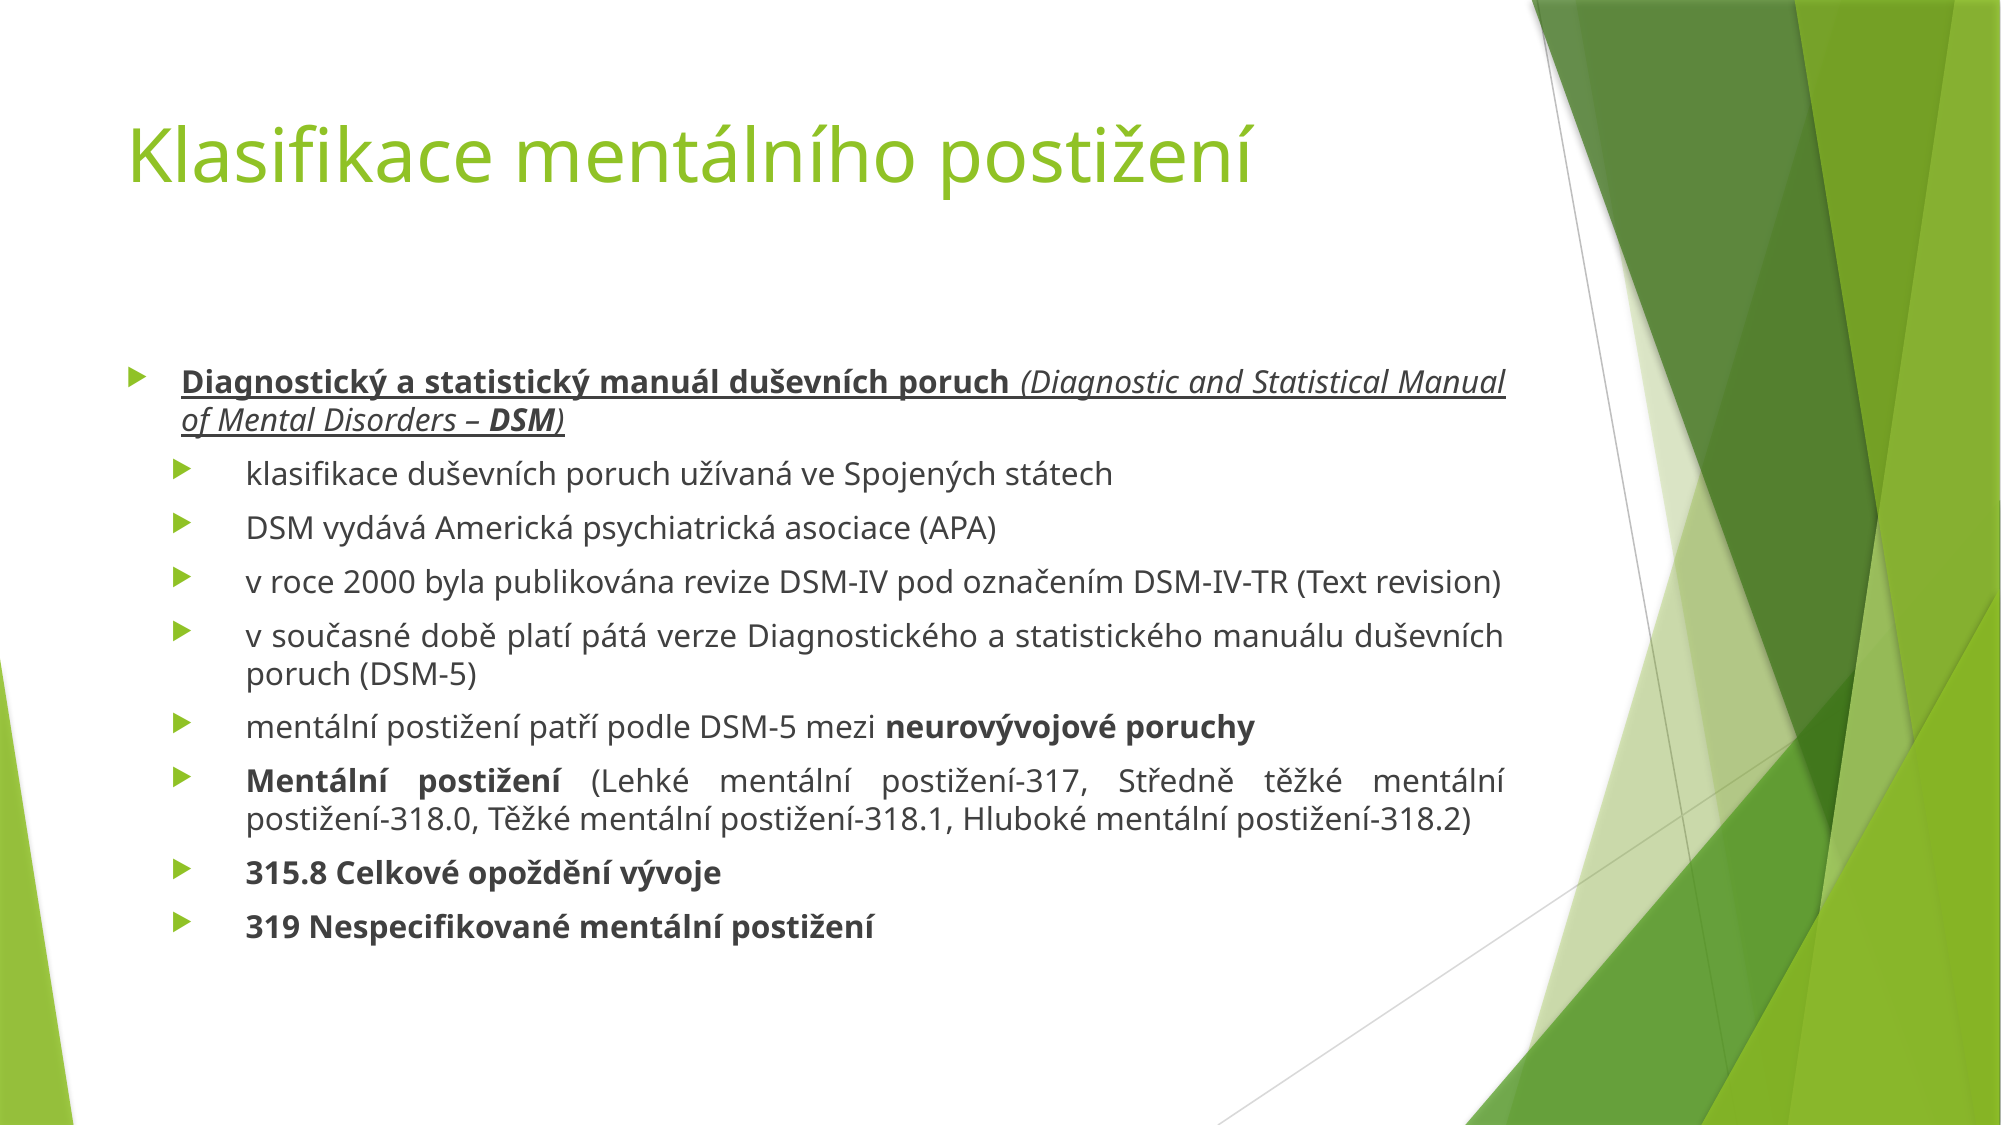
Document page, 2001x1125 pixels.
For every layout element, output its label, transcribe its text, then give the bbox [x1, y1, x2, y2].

title Klasifikace mentálního postižení [111, 99, 1522, 317]
list Diagnostický a statistický manuál duševních poruch (Diagnostic and Statistical Manual of Mental Disorders – DSM) klasifikace duševních poruch užívaná ve Spojených státech DSM vydává Americká psychiatrická asociace (APA) v roce 2000 byla publikována revize DSM-IV pod označením DSM-IV-TR (Text revision) v současné době platí pátá verze Diagnostického a statistického manuálu duševních poruch (DSM-5) mentální postižení patří podle DSM-5 mezi neurovývojové poruchy Mentální postižení (Lehké mentální postižení-317, Středně těžké mentální postižení-318.0, Těžké mentální postižení-318.1, Hluboké mentální postižení-318.2) 315.8 Celkové opoždění vývoje 319 Nespecifikované mentální postižení [111, 354, 1522, 992]
